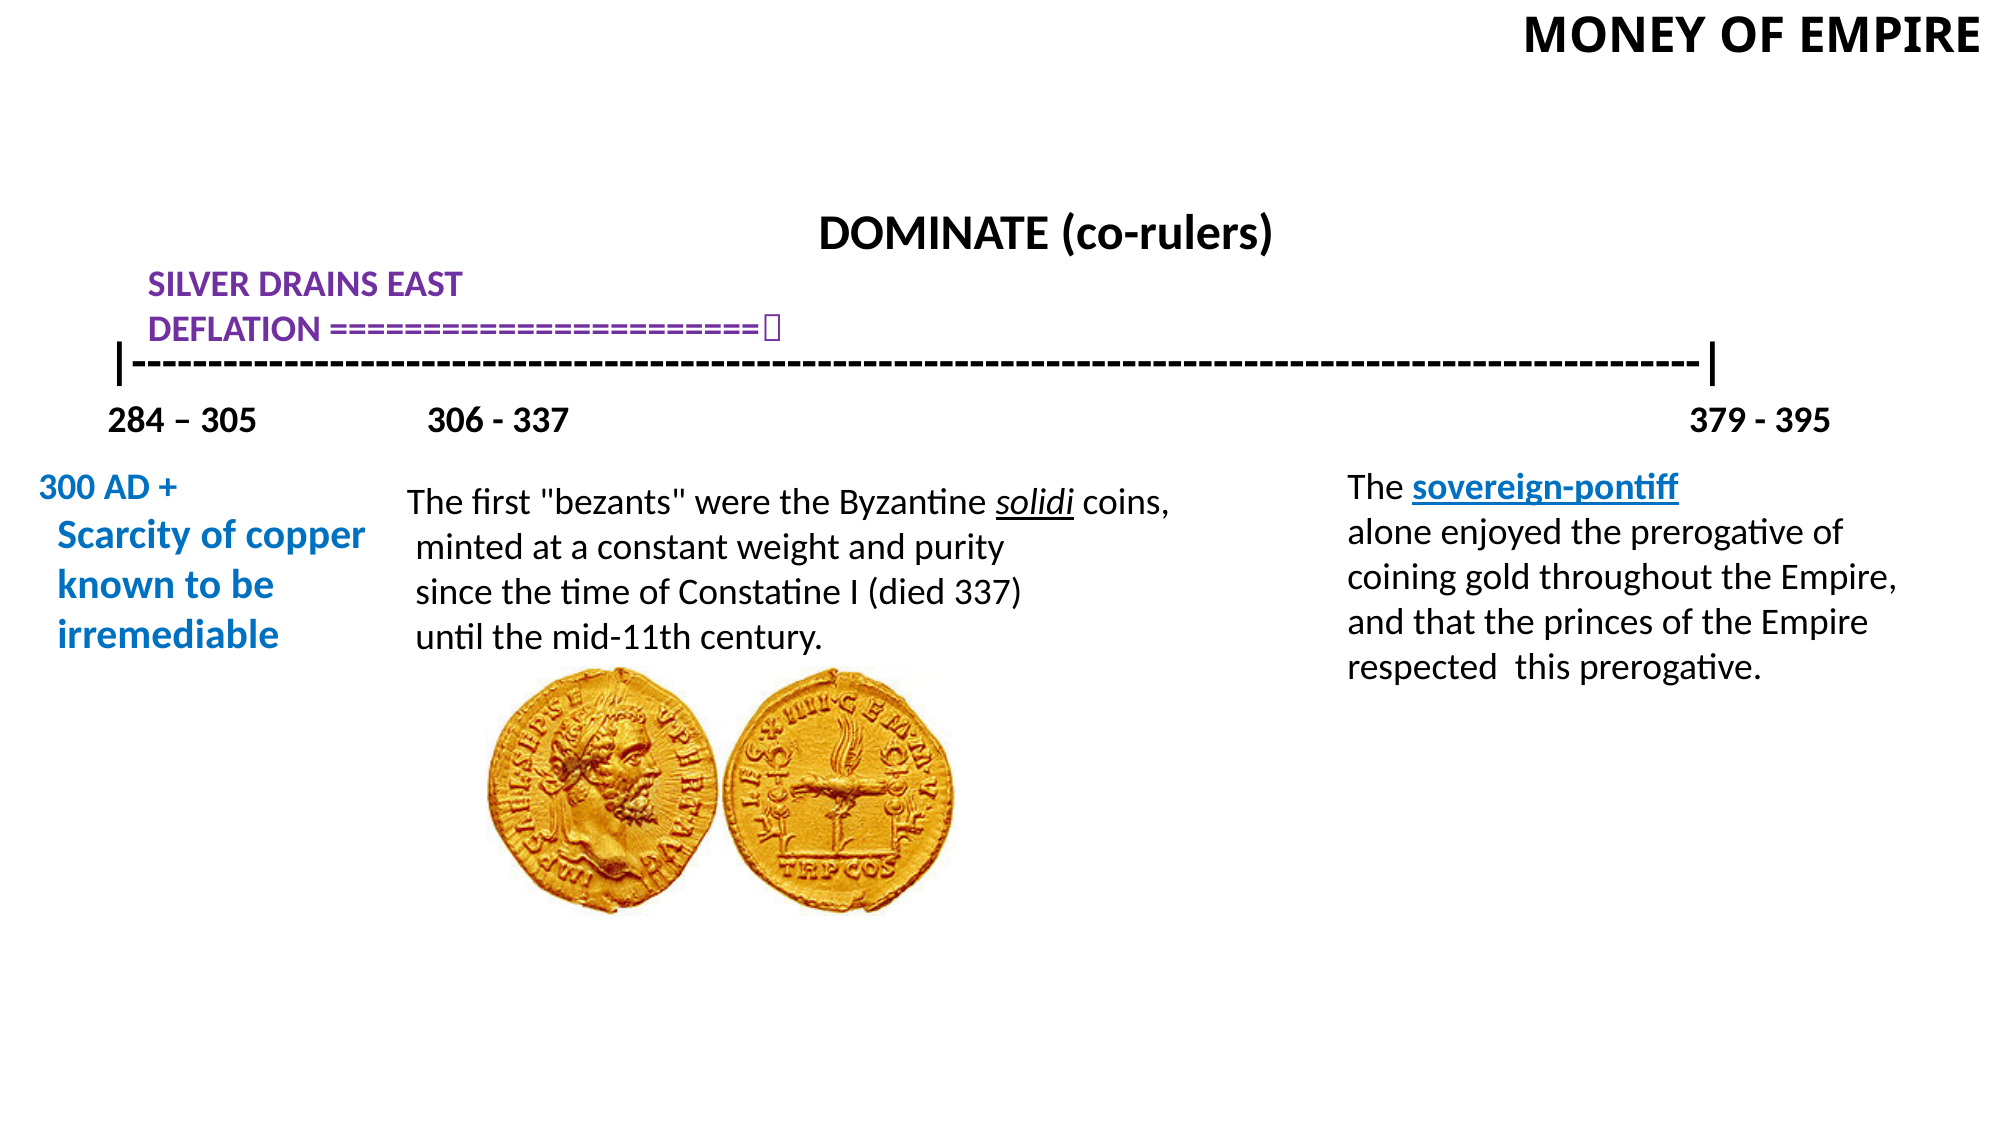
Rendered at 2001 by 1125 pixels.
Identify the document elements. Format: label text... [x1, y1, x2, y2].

text_box The first "bezants" were the Byzantine solidi coins, minted at a constant weight and purity since the time of Constatine I (died 337) until the mid-11th century. [392, 469, 1186, 665]
text_box The sovereign-pontiff alone enjoyed the prerogative of coining gold throughout the Empire, and that the princes of the Empire respected this prerogative. [1332, 454, 1973, 740]
list DOMINATE (co-rulers) |-------------------------------------------------------------------------------------------------------| 284 – 305 306 - 337 379 - 395 [17, 0, 2000, 1125]
text_box SILVER DRAINS EAST DEFLATION ======================= [133, 251, 1328, 356]
text_box 300 AD + Scarcity of copper known to be irremediable [23, 454, 382, 665]
picture [486, 666, 956, 916]
